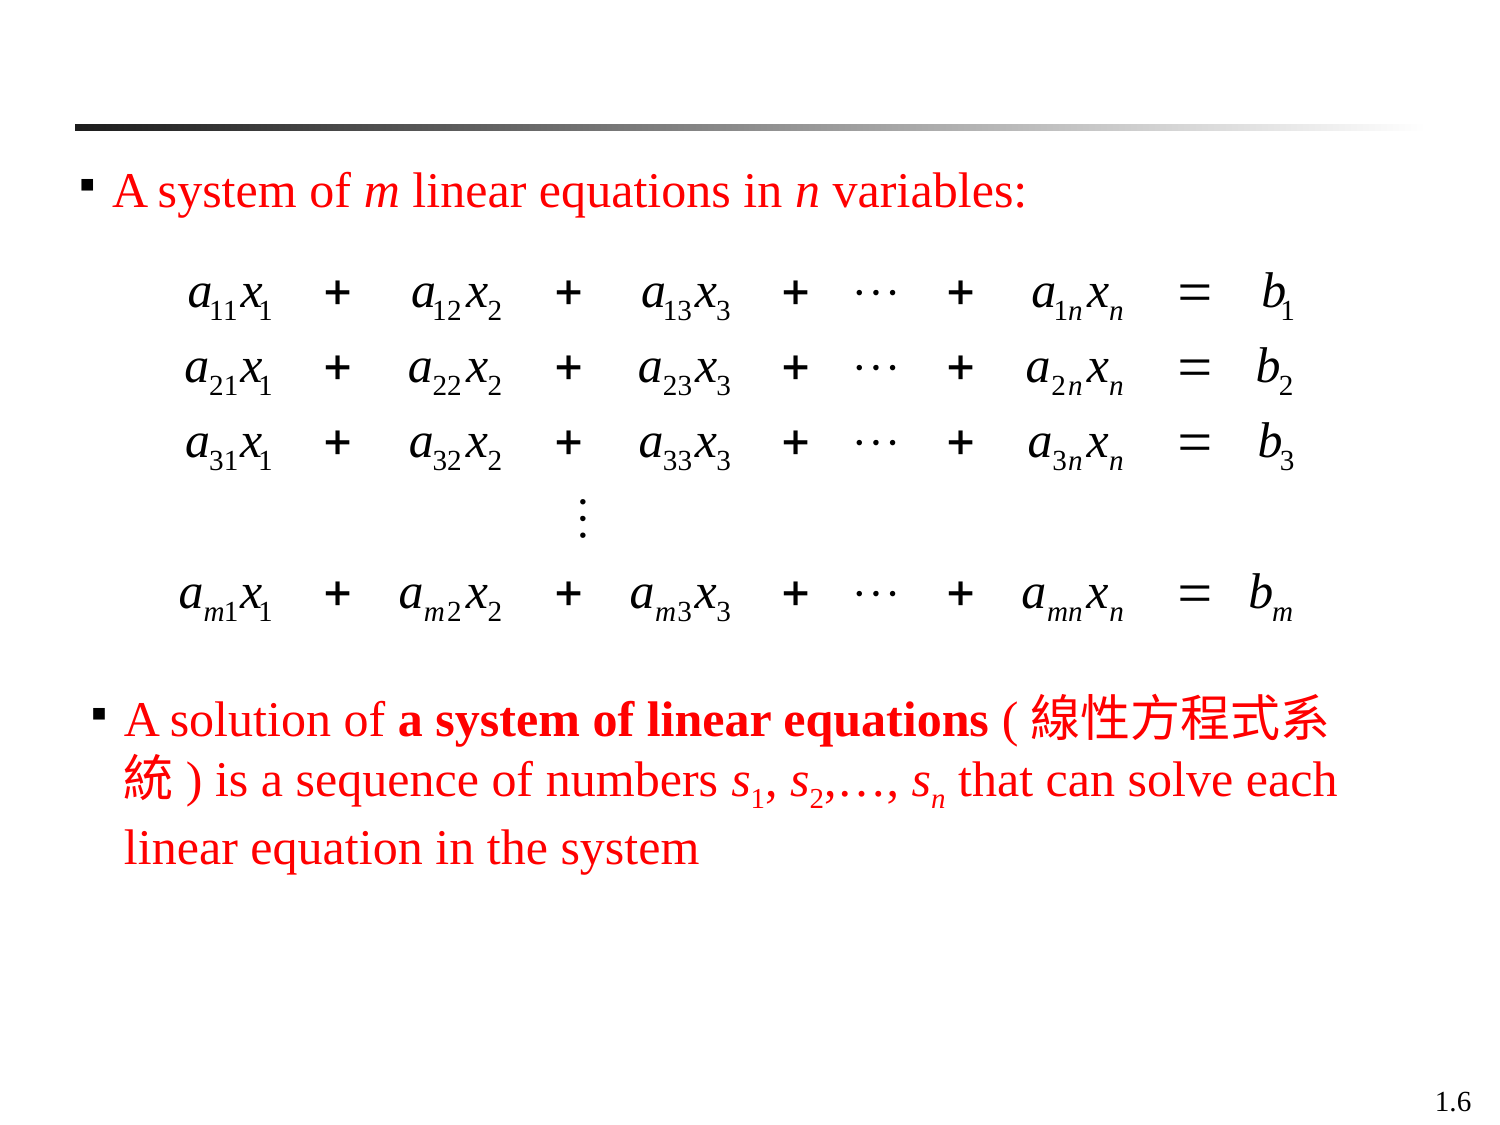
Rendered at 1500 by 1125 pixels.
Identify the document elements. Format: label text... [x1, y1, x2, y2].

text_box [170, 256, 1308, 634]
list A system of m linear equations in n variables: [64, 149, 1365, 246]
text_box A solution of a system of linear equations (線性方程式系統) is a sequence of numbers s1, s2,…, sn that can solve each linear equation in the system [76, 679, 1377, 870]
slide_number 1.6 [1406, 1066, 1500, 1125]
